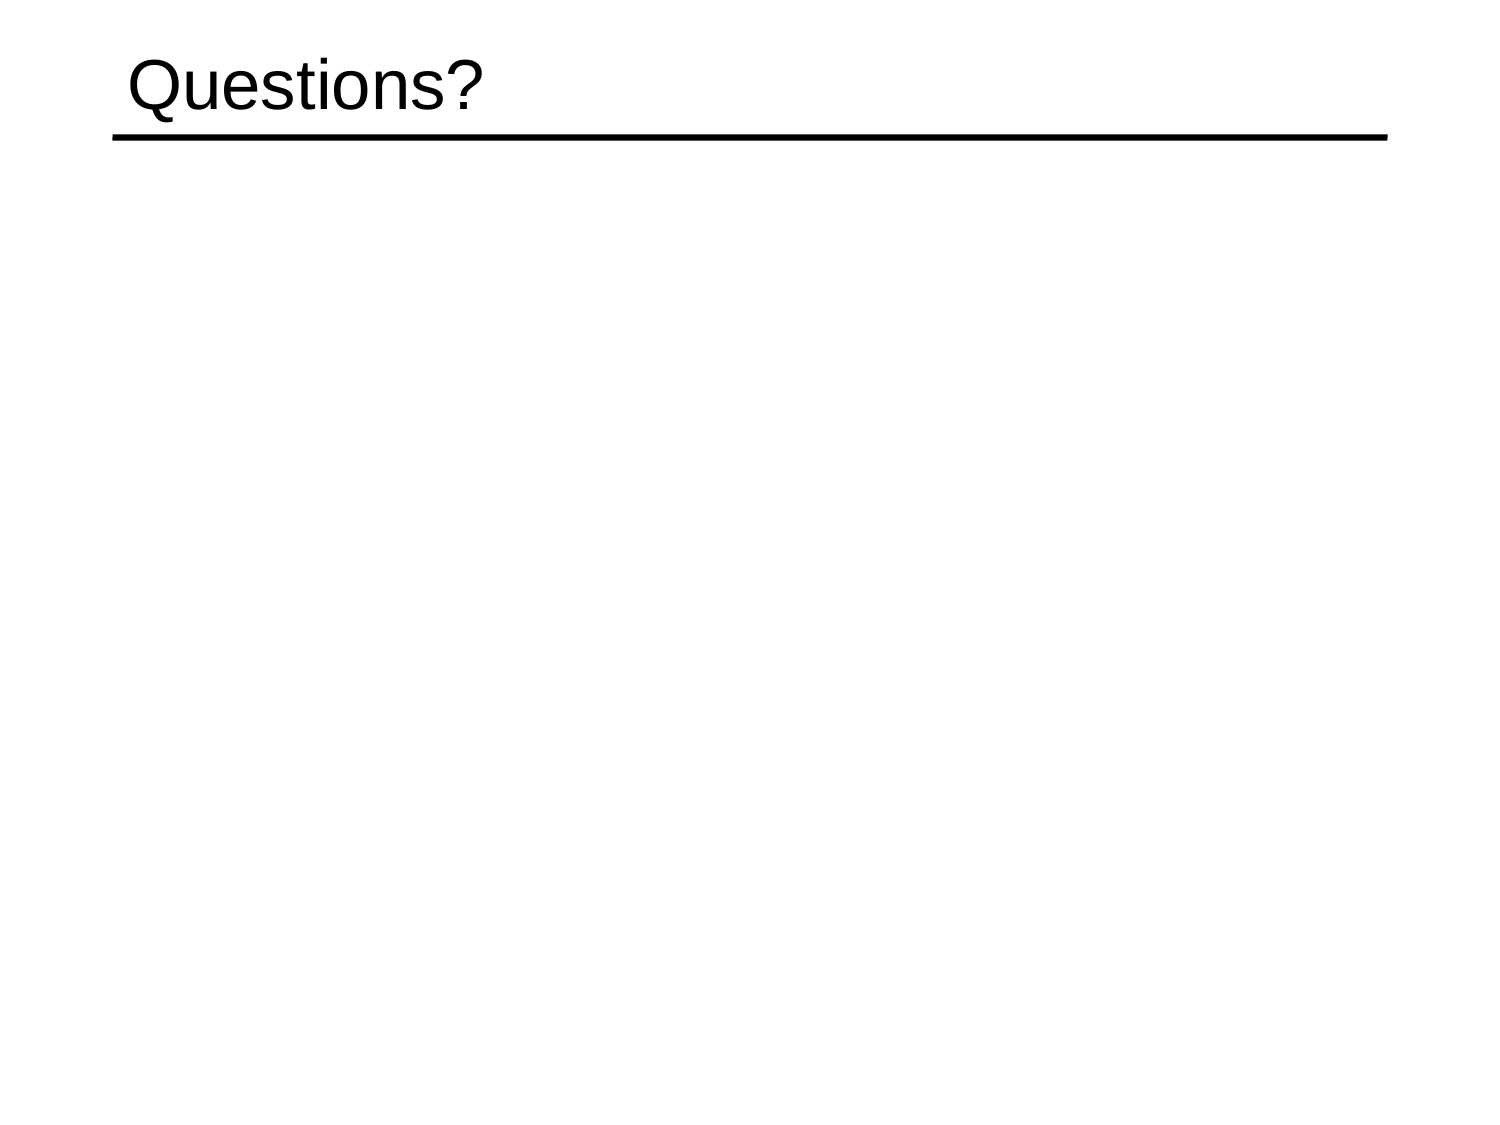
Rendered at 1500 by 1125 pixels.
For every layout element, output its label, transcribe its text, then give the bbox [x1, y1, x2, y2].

title Questions? [112, 12, 1388, 151]
